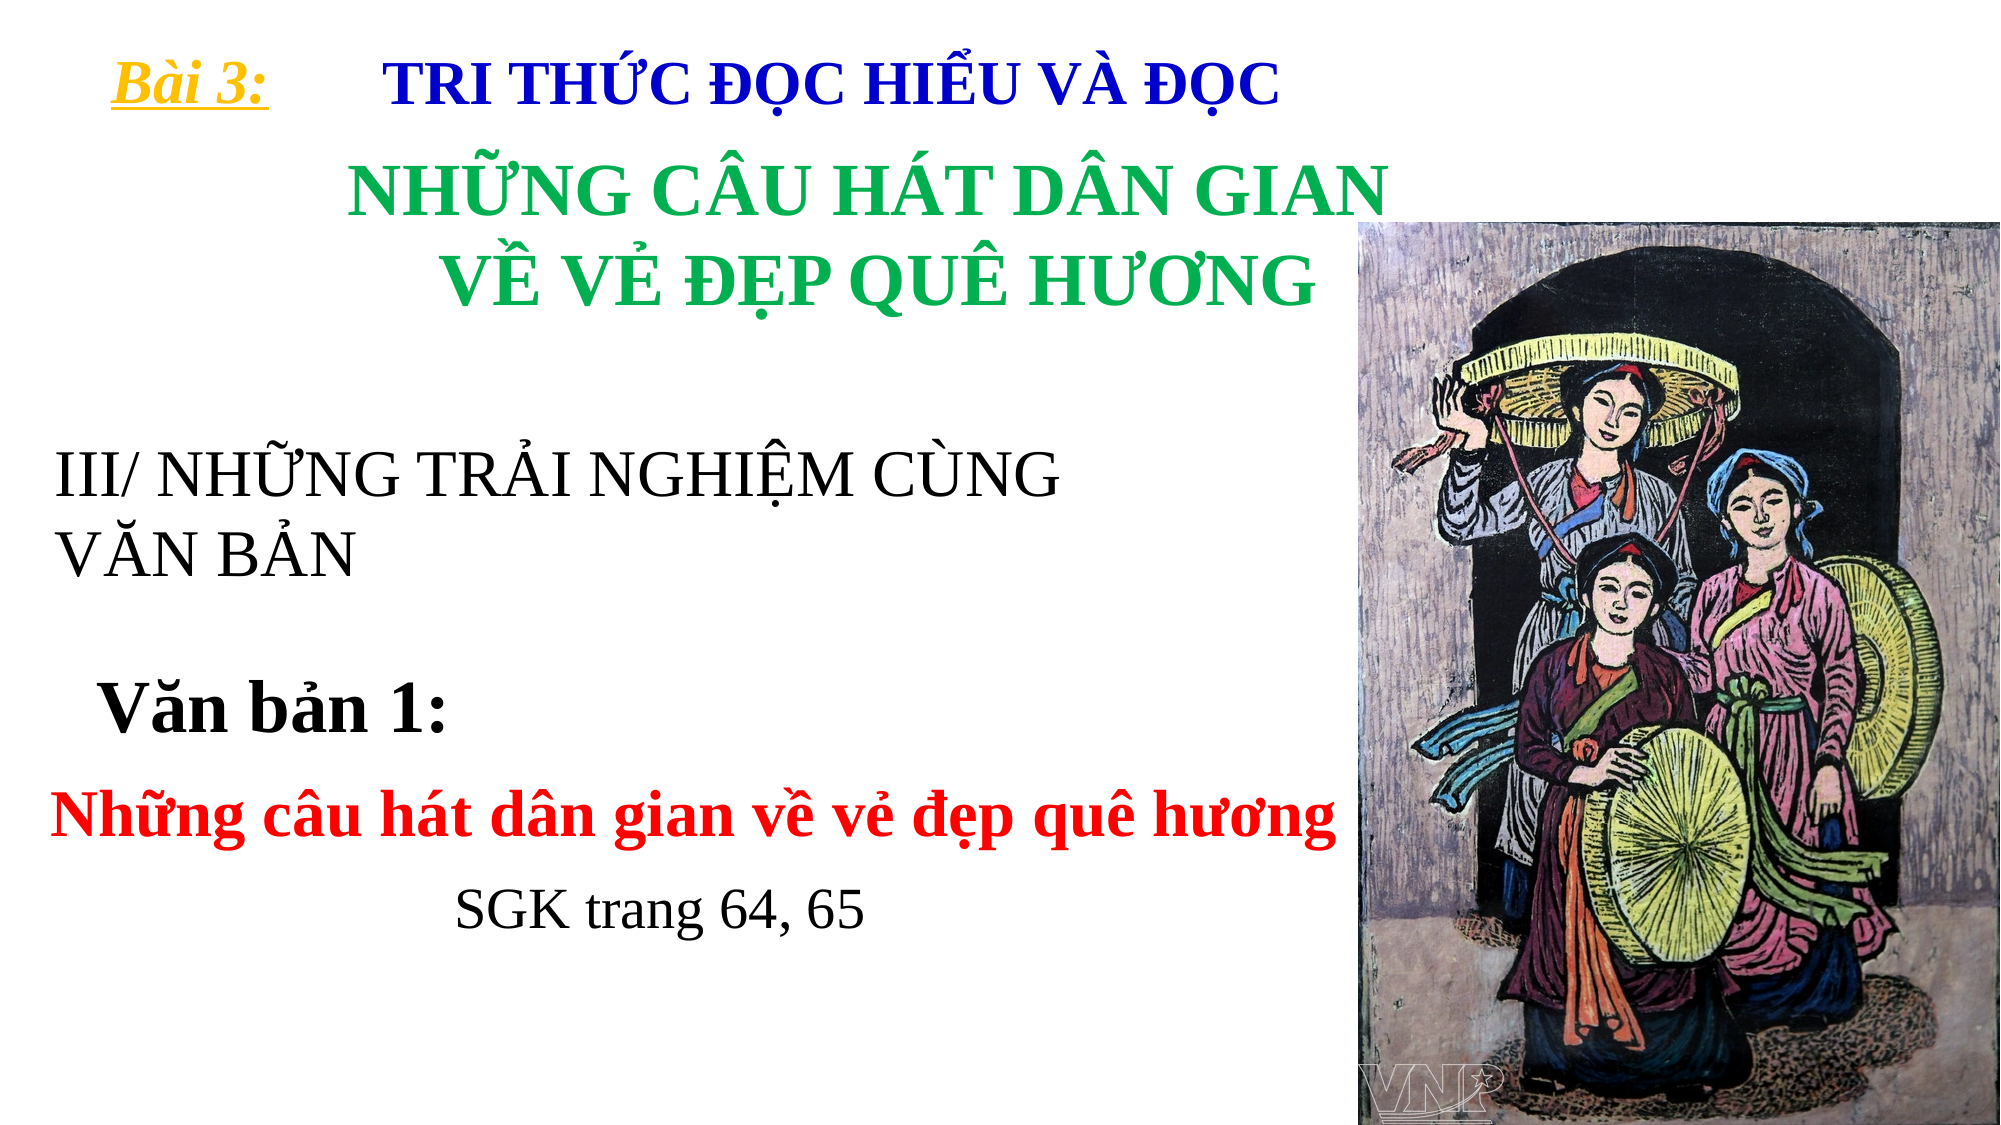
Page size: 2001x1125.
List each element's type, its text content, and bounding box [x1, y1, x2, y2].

text_box Những câu hát dân gian về vẻ đẹp quê hương [35, 762, 1354, 858]
text_box TRI THỨC ĐỌC HIỂU VÀ ĐỌC [367, 35, 1299, 125]
text_box NHỮNG CÂU HÁT DÂN GIAN VỀ VẺ ĐẸP QUÊ HƯƠNG [332, 132, 1425, 328]
text_box SGK trang 64, 65 [439, 862, 1061, 948]
picture [1358, 222, 2000, 1125]
text_box Văn bản 1: [81, 649, 1202, 755]
text_box Bài 3: [96, 33, 328, 124]
text_box III/ NHỮNG TRẢI NGHIỆM CÙNG VĂN BẢN [40, 422, 1202, 597]
